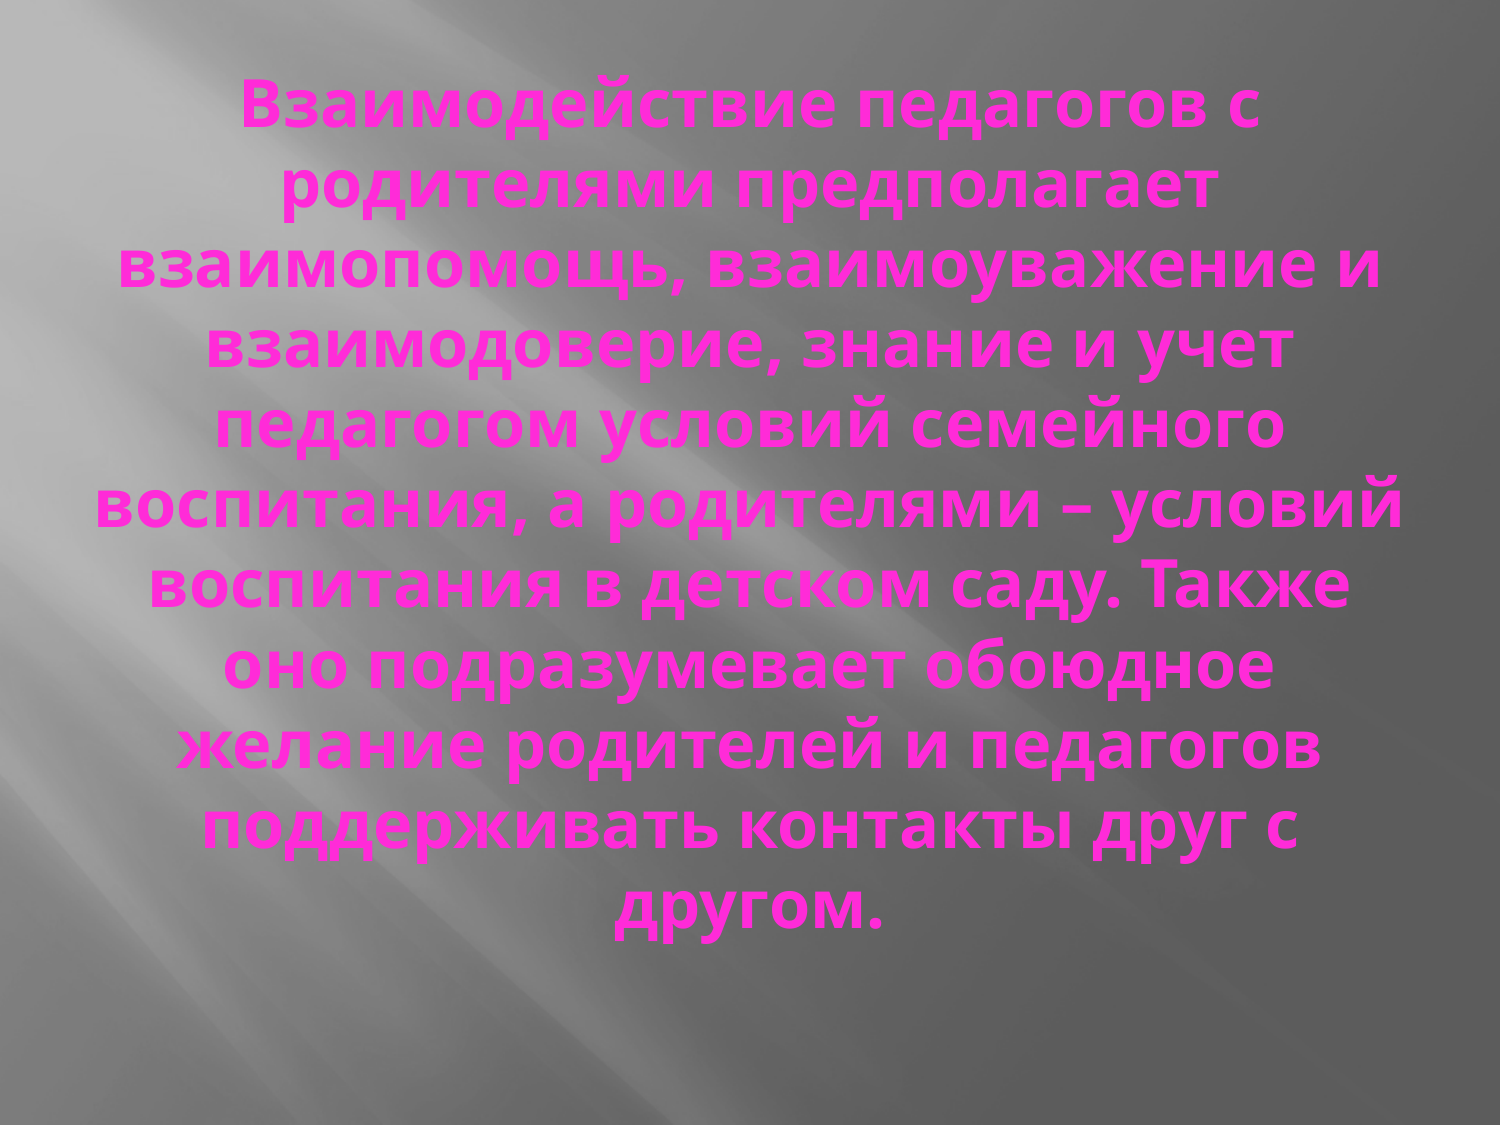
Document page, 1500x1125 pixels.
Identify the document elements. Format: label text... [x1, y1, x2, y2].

title Взаимодействие педагогов с родителями предполагает взаимопомощь, взаимоуважение и взаимодоверие, знание и учет педагогом условий семейного воспитания, а родителями – условий воспитания в детском саду. Также оно подразумевает обоюдное желание родителей и педагогов поддерживать контакты друг с другом. [75, 45, 1425, 1038]
